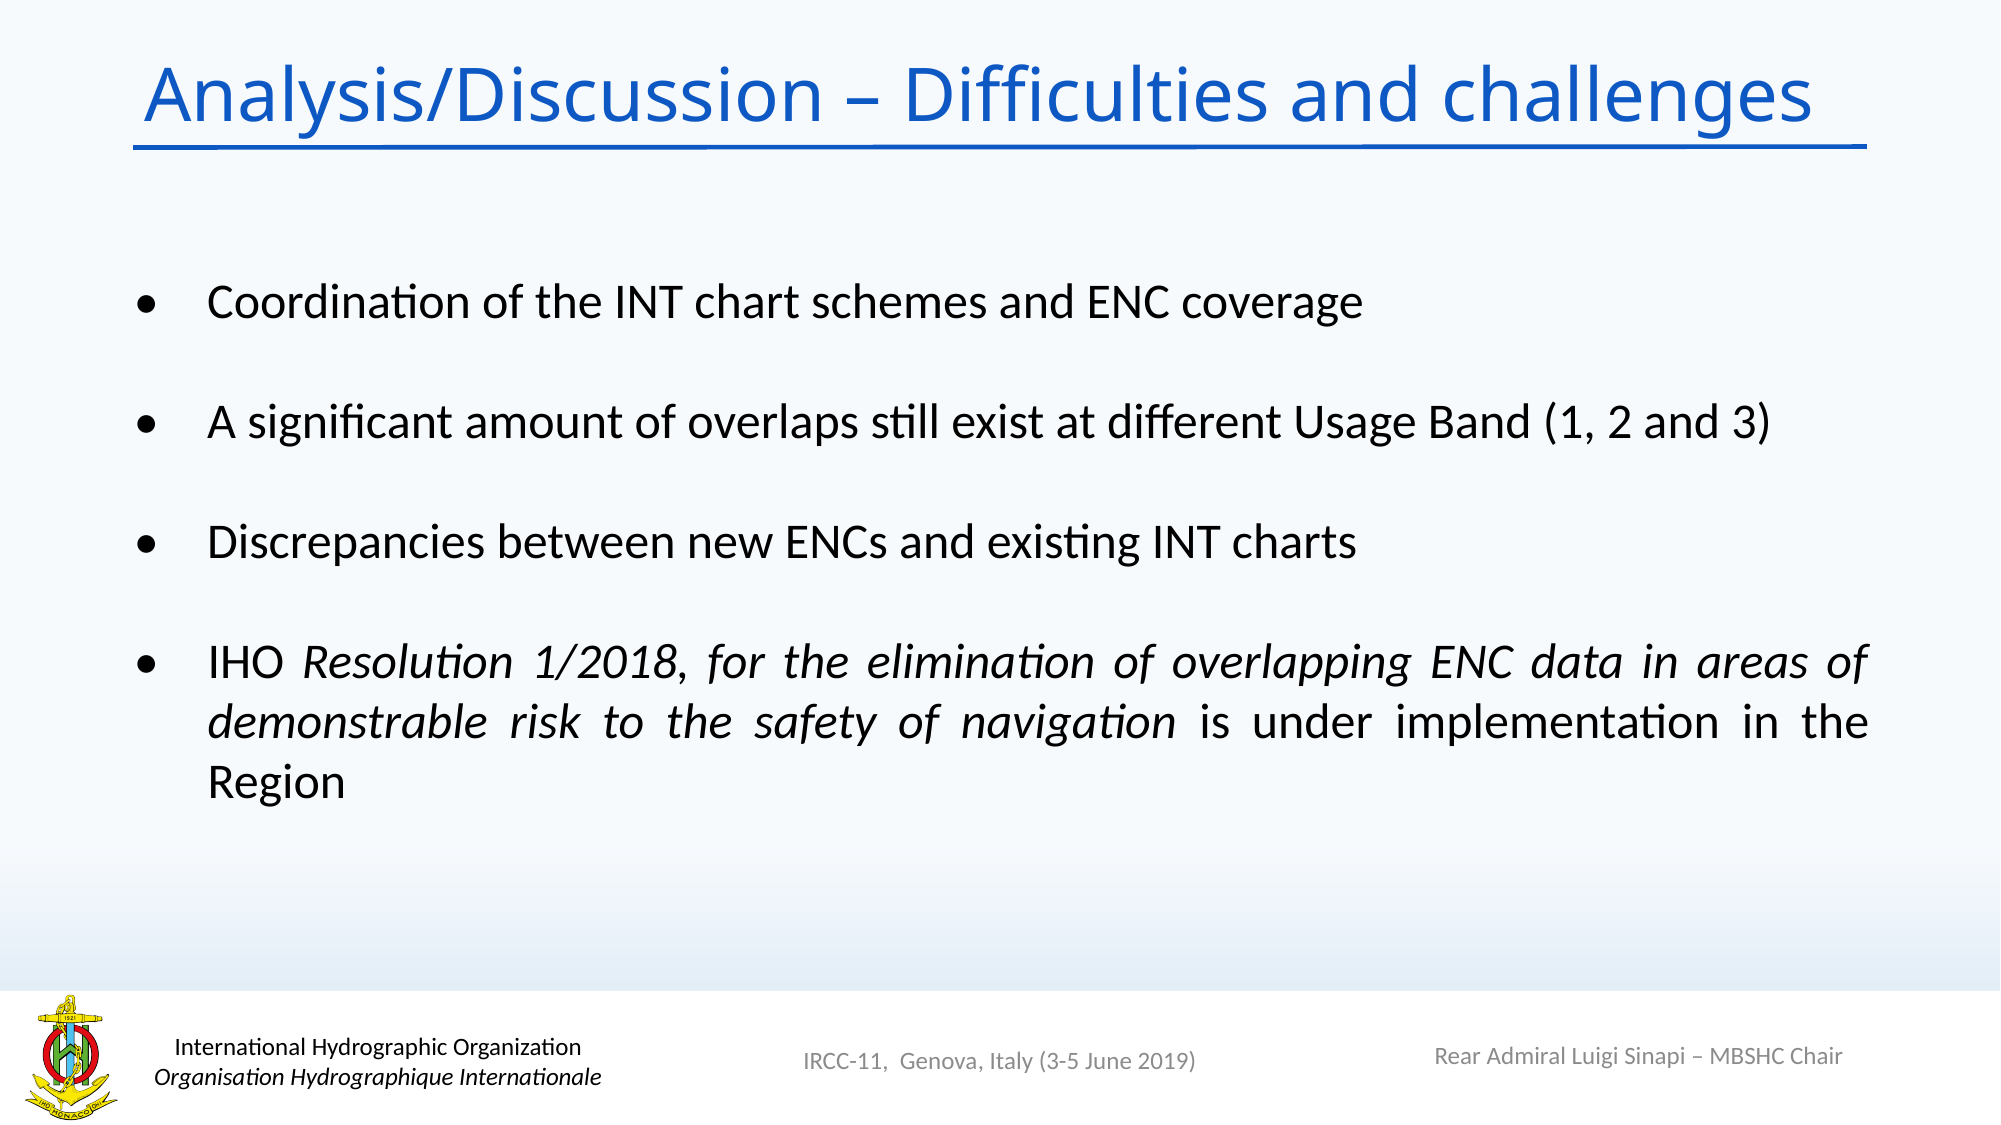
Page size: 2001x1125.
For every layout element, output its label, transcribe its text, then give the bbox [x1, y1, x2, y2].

footer IRCC-11, Genova, Italy (3-5 June 2019) [662, 1029, 1338, 1090]
title Analysis/Discussion – Difficulties and challenges [129, 45, 1864, 150]
picture [17, 990, 122, 1125]
text_box • Coordination of the INT chart schemes and ENC coverage • A significant amount of overlaps still exist at different Usage Band (1, 2 and 3) • Discrepancies between new ENCs and existing INT charts • IHO Resolution 1/2018, for the elimination of overlapping ENC data in areas of demonstrable risk to the safety of navigation is under implementation in the Region [119, 261, 1884, 817]
text_box Rear Admiral Luigi Sinapi – MBSHC Chair [1301, 1024, 1977, 1085]
